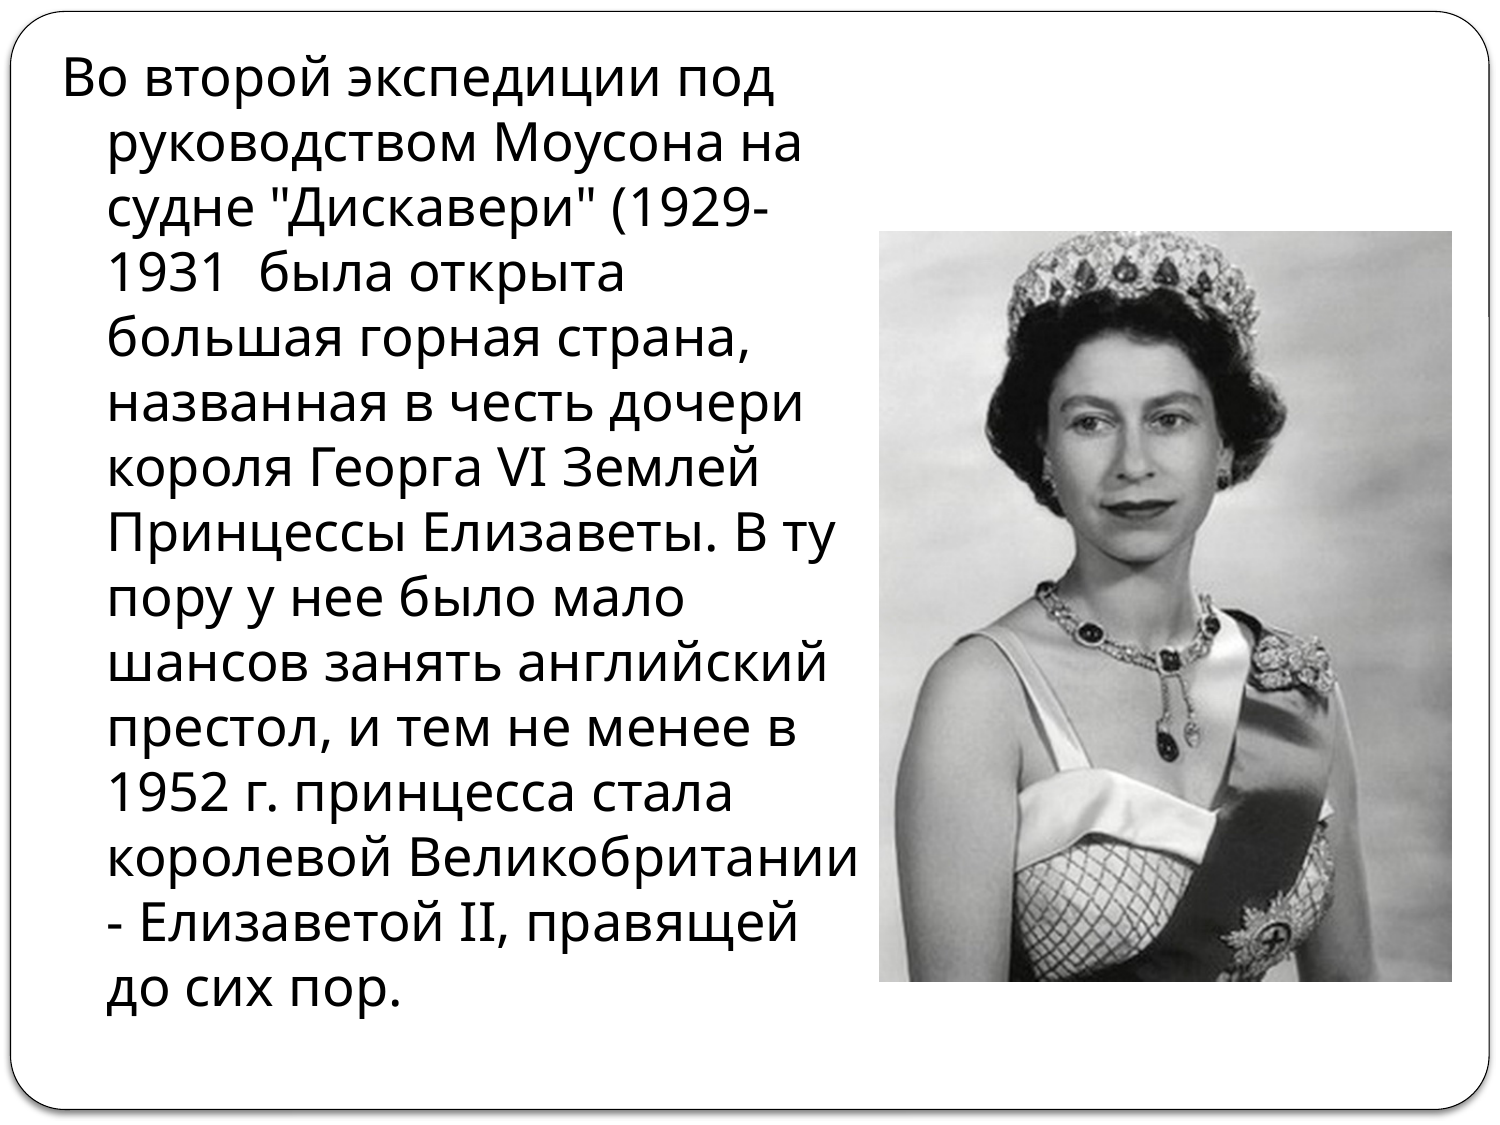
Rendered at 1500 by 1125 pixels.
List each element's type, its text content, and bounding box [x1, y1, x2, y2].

list Во второй экспедиции под руководством Моусона на судне "Дискавери" (1929-1931 была открыта большая горная страна, названная в честь дочери короля Георга VI Землей Принцессы Елизаветы. В ту пору у нее было мало шансов занять английский престол, и тем не менее в 1952 г. принцесса стала королевой Великобритании - Елизаветой II, правящей до сих пор. [46, 35, 879, 1079]
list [879, 231, 1453, 982]
